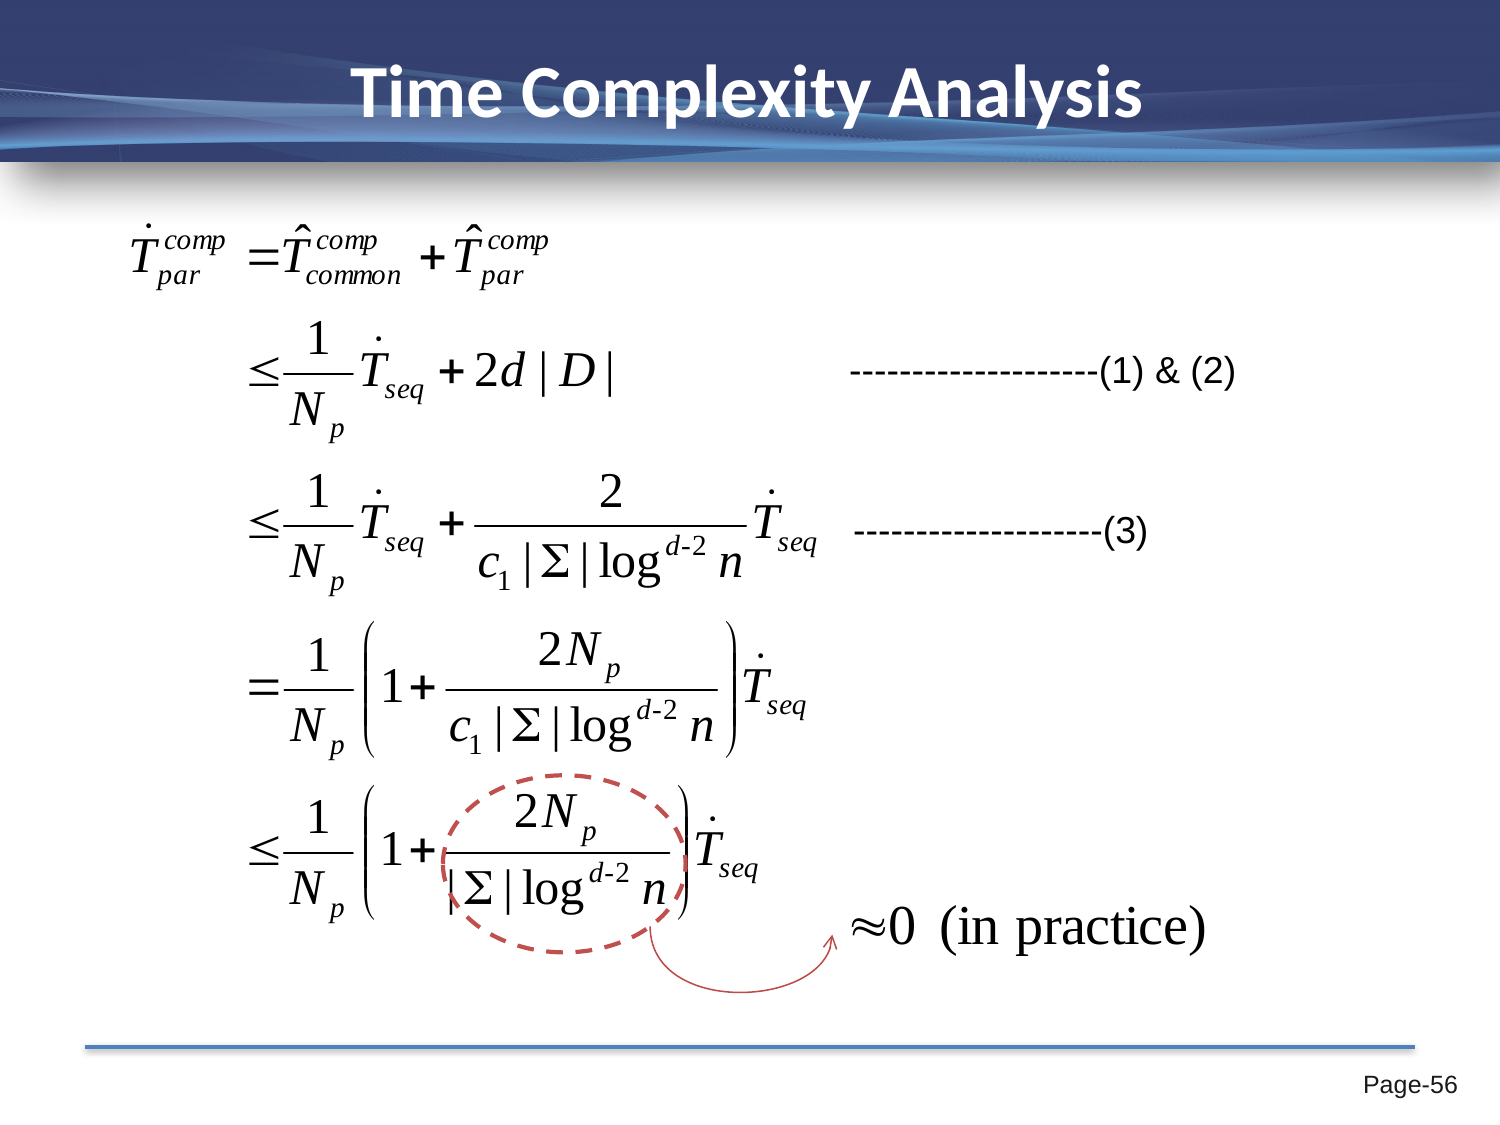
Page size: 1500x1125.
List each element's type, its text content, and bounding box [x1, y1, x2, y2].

title Time Complexity Analysis [41, 13, 1454, 162]
text_box [512, 944, 622, 955]
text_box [836, 892, 1222, 969]
text_box --------------------(3) [838, 498, 1164, 559]
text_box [123, 213, 833, 935]
picture [0, 0, 1500, 162]
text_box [736, 839, 746, 1022]
text_box --------------------(1) & (2) [838, 338, 1252, 399]
